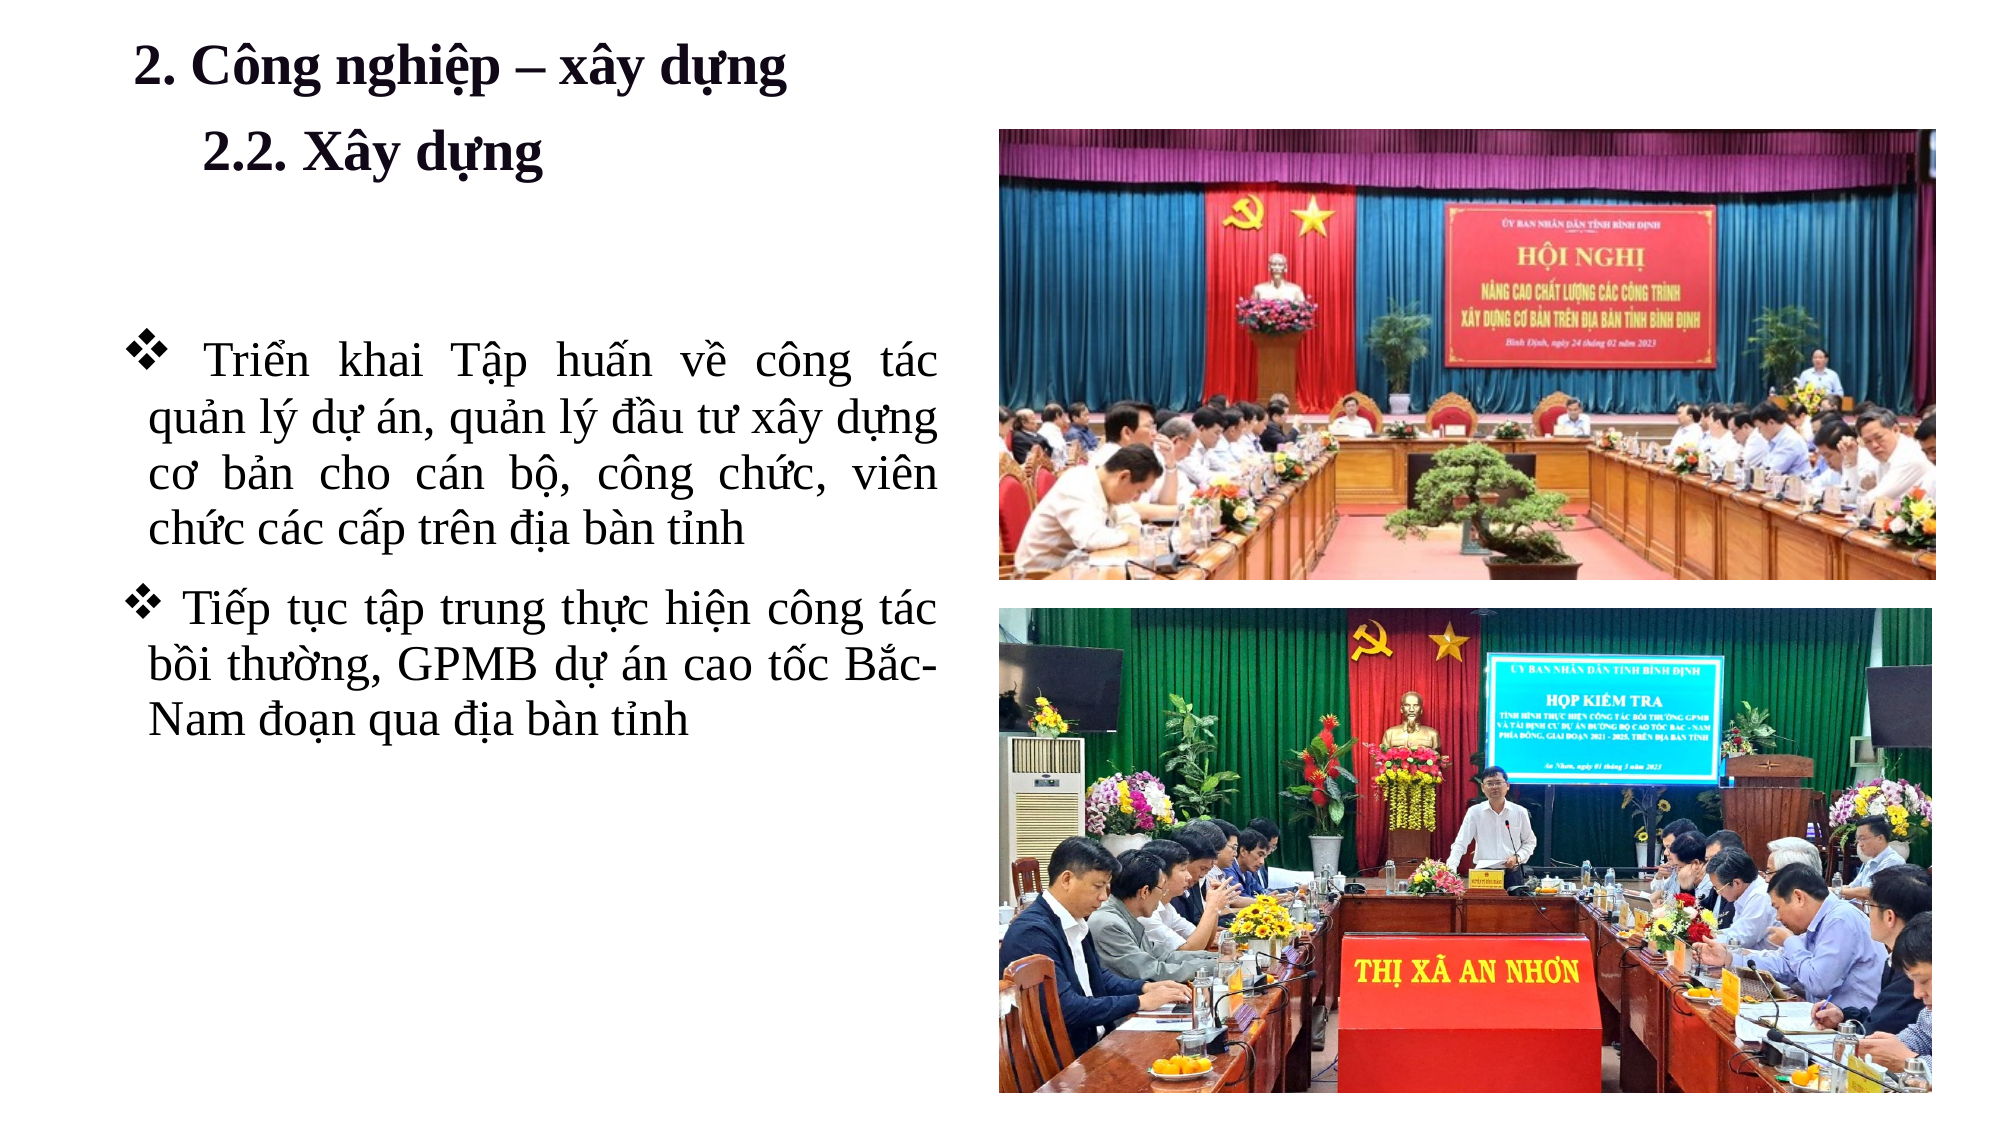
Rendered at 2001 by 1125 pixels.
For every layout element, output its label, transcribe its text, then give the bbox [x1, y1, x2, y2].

picture [999, 129, 1936, 580]
picture [999, 608, 1932, 1093]
table_header Triển khai Tập huấn về công tác quản lý dự án, quản lý đầu tư xây dựng cơ bản cho cán bộ, công chức, viên chức các cấp trên địa bàn tỉnh Tiếp tục tập trung thực hiện công tác bồi thường, GPMB dự án cao tốc Bắc-Nam đoạn qua địa bàn tỉnh [106, 243, 954, 828]
text_box 2. Công nghiệp – xây dựng [116, 19, 803, 104]
text_box 2.2. Xây dựng [185, 104, 573, 190]
